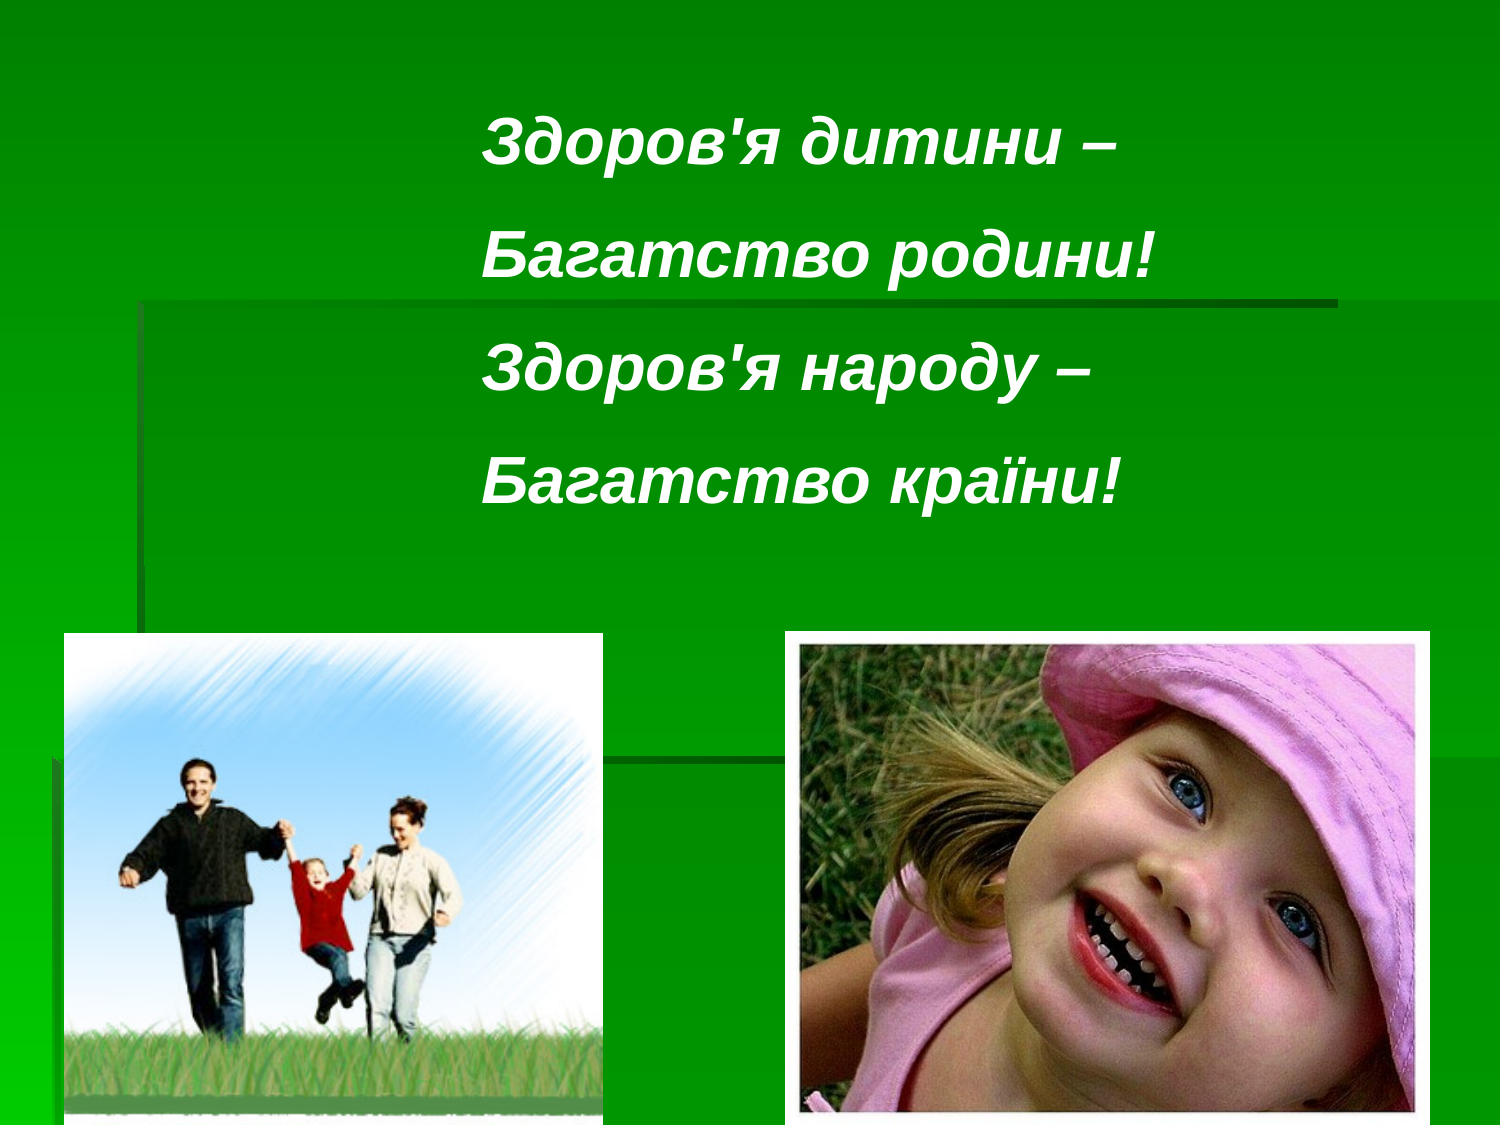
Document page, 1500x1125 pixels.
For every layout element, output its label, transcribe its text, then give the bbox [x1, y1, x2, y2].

picture [785, 630, 1431, 1125]
picture [64, 632, 603, 1125]
text_box Здоров'я дитини – Багатство родини! Здоров'я народу – Багатство країни! [466, 90, 1365, 638]
